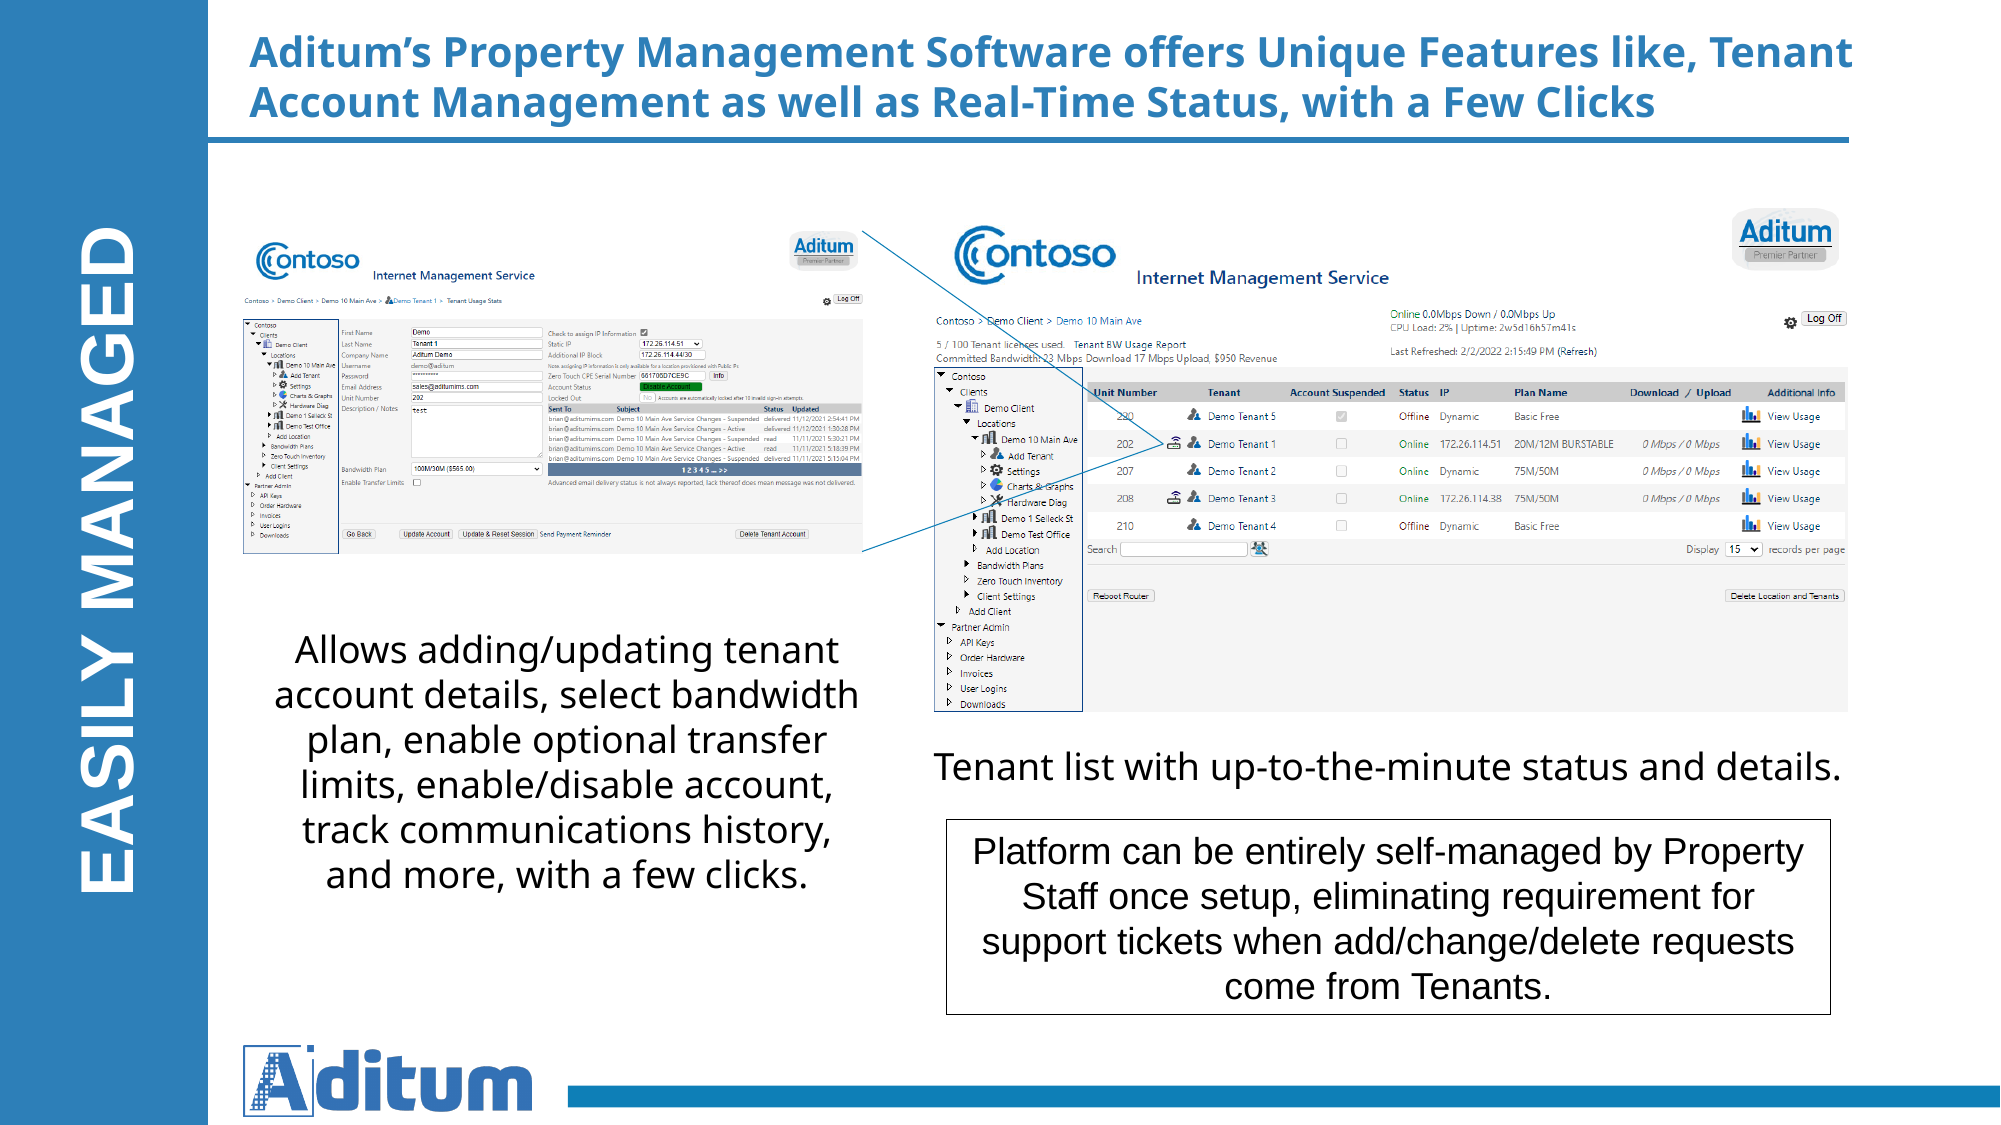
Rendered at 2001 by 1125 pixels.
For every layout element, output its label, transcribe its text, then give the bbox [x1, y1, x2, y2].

text_box Tenant list with up-to-the-minute status and details. [918, 735, 1858, 796]
text_box Allows adding/updating tenant account details, select bandwidth plan, enable optional transfer limits, enable/disable account, track communications history, and more, with a few clicks. [249, 618, 886, 904]
text_box [567, 1085, 2000, 1108]
text_box [0, 0, 209, 1125]
text_box Aditum’s Property Management Software offers Unique Features like, Tenant Account Management as well as Real-Time Status, with a Few Clicks [234, 18, 1935, 133]
picture [241, 230, 863, 556]
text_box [862, 443, 1164, 552]
picture [929, 206, 1848, 714]
text_box Platform can be entirely self-managed by Property Staff once setup, eliminating requirement for support tickets when add/change/delete requests come from Tenants. [946, 819, 1831, 1015]
picture [243, 1045, 532, 1117]
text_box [862, 230, 1164, 443]
text_box EASILY MANAGED [50, 76, 156, 1047]
